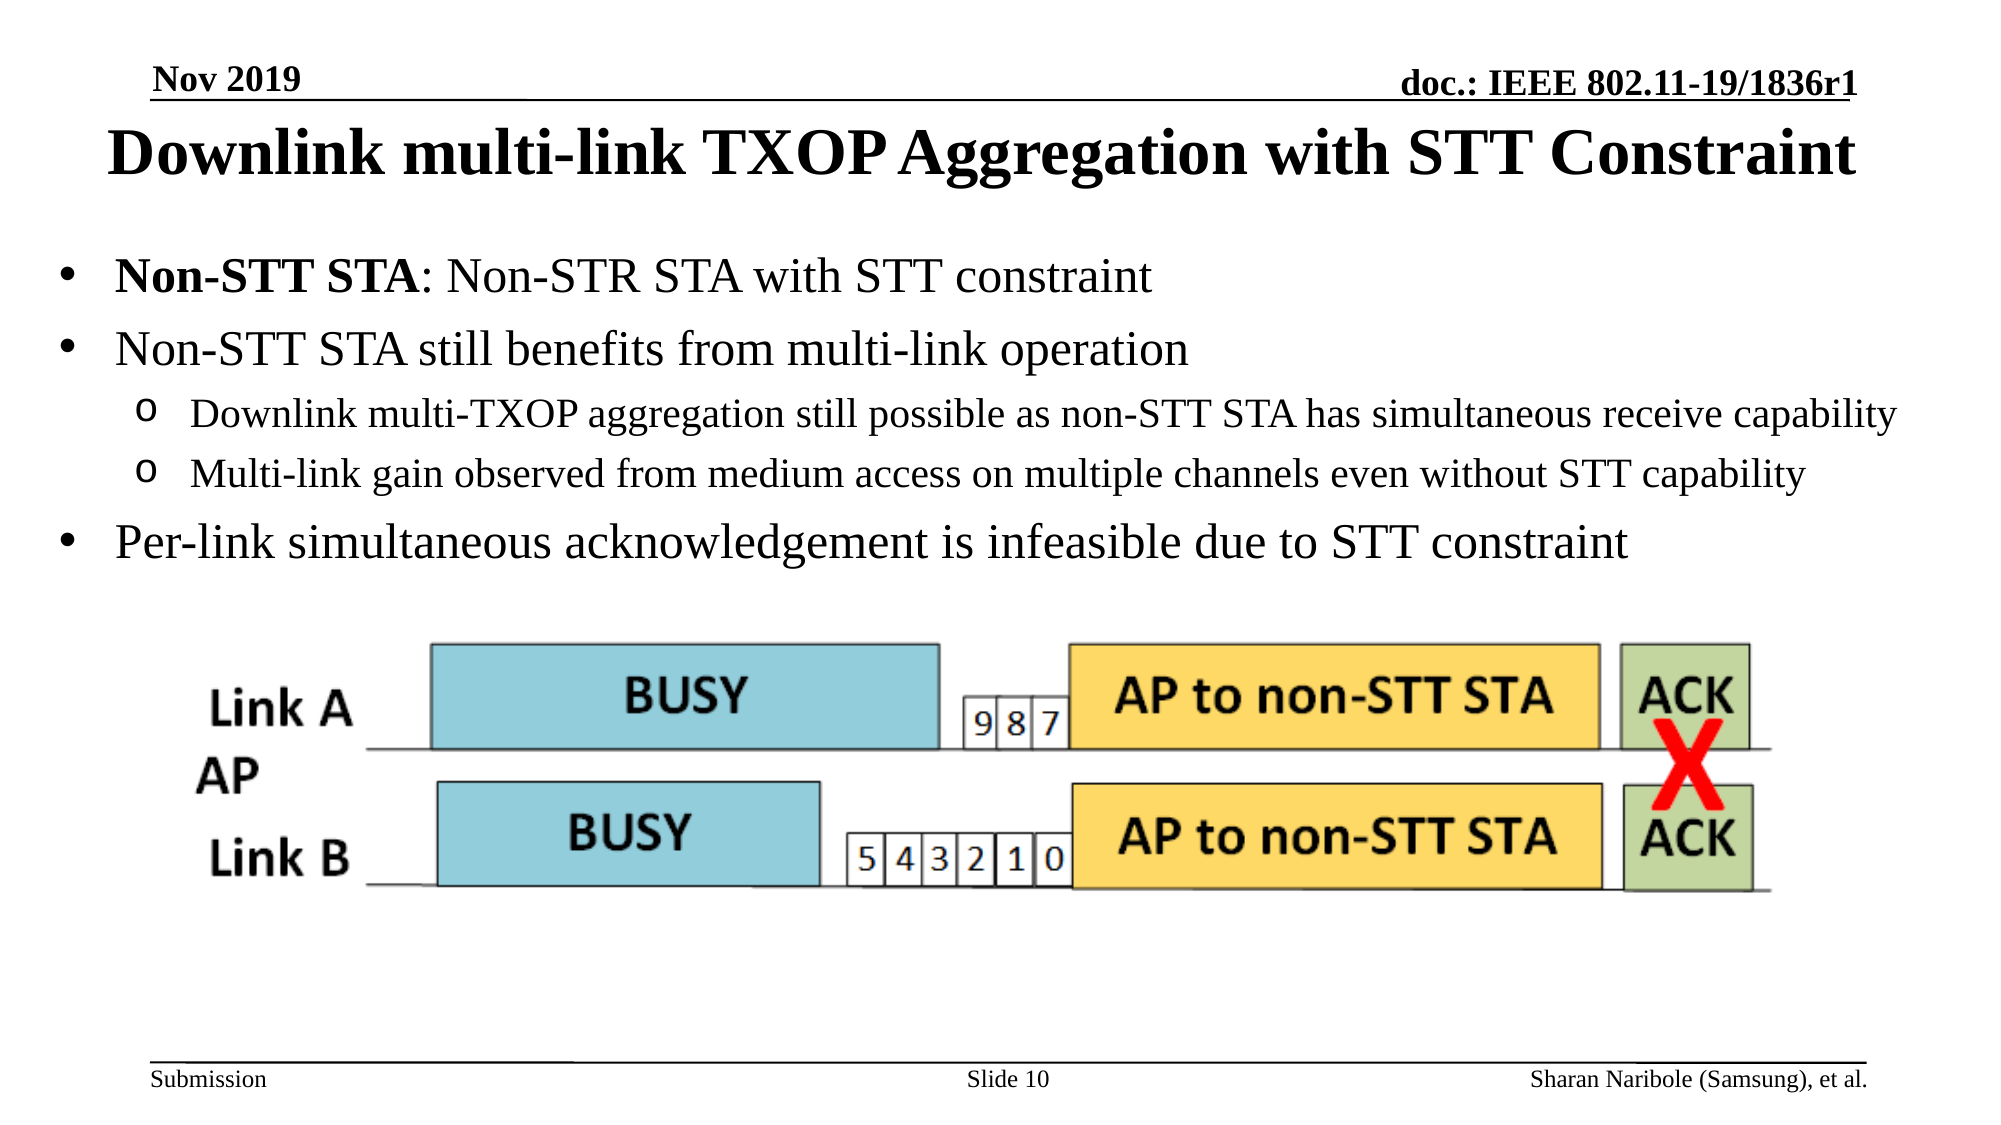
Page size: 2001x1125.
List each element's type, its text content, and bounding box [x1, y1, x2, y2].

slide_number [152, 54, 563, 100]
picture [157, 635, 1810, 924]
title Downlink multi-link TXOP Aggregation with STT Constraint [62, 60, 1905, 235]
list Non-STT STA: Non-STR STA with STT constraint Non-STT STA still benefits from multi-link operation Downlink multi-TXOP aggregation still possible as non-STT STA has simultaneous receive capability Multi-link gain observed from medium access on multiple channels even without STT capability Per-link simultaneous acknowledgement is infeasible due to STT constraint [43, 235, 2000, 1125]
